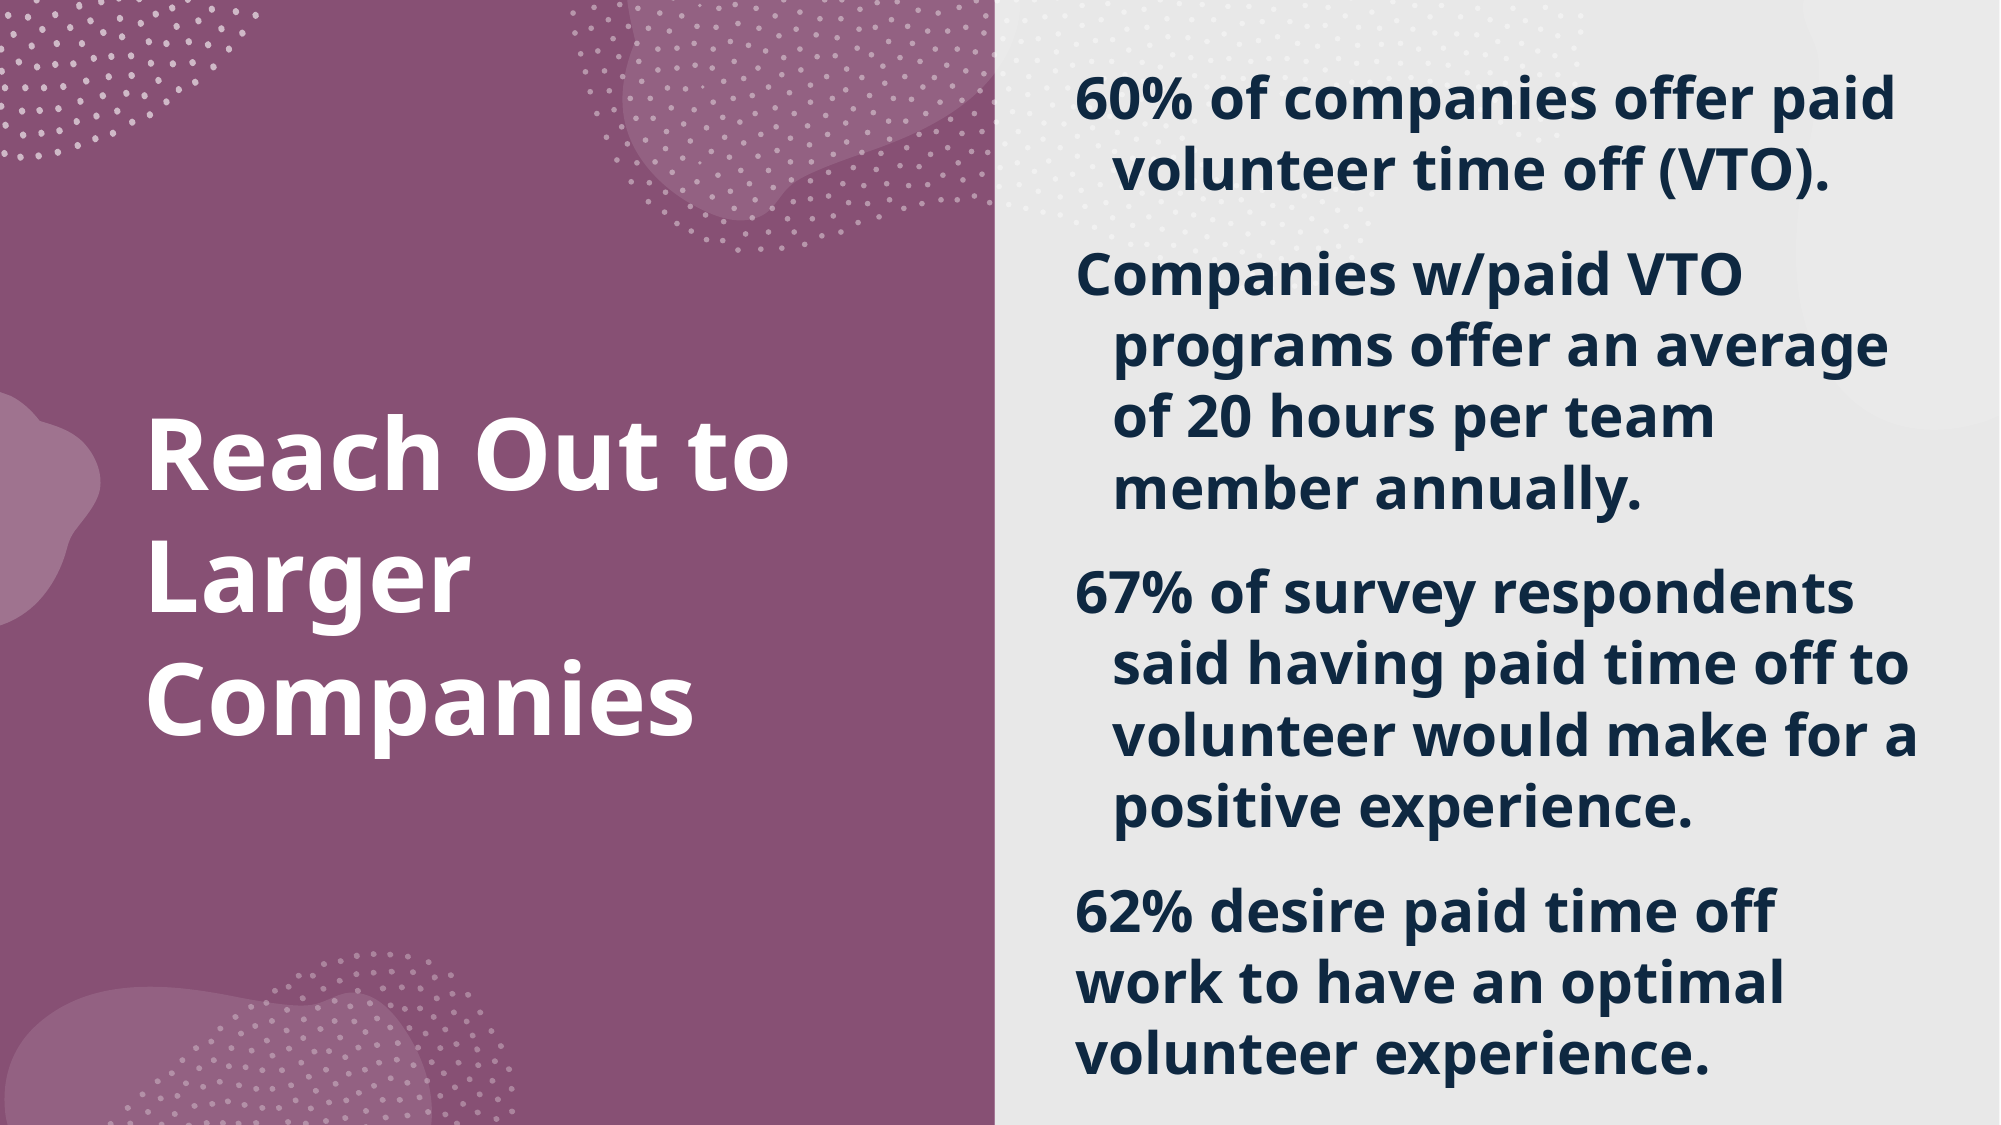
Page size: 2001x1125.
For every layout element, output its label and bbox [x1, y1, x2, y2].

text_box [0, 0, 2000, 1125]
